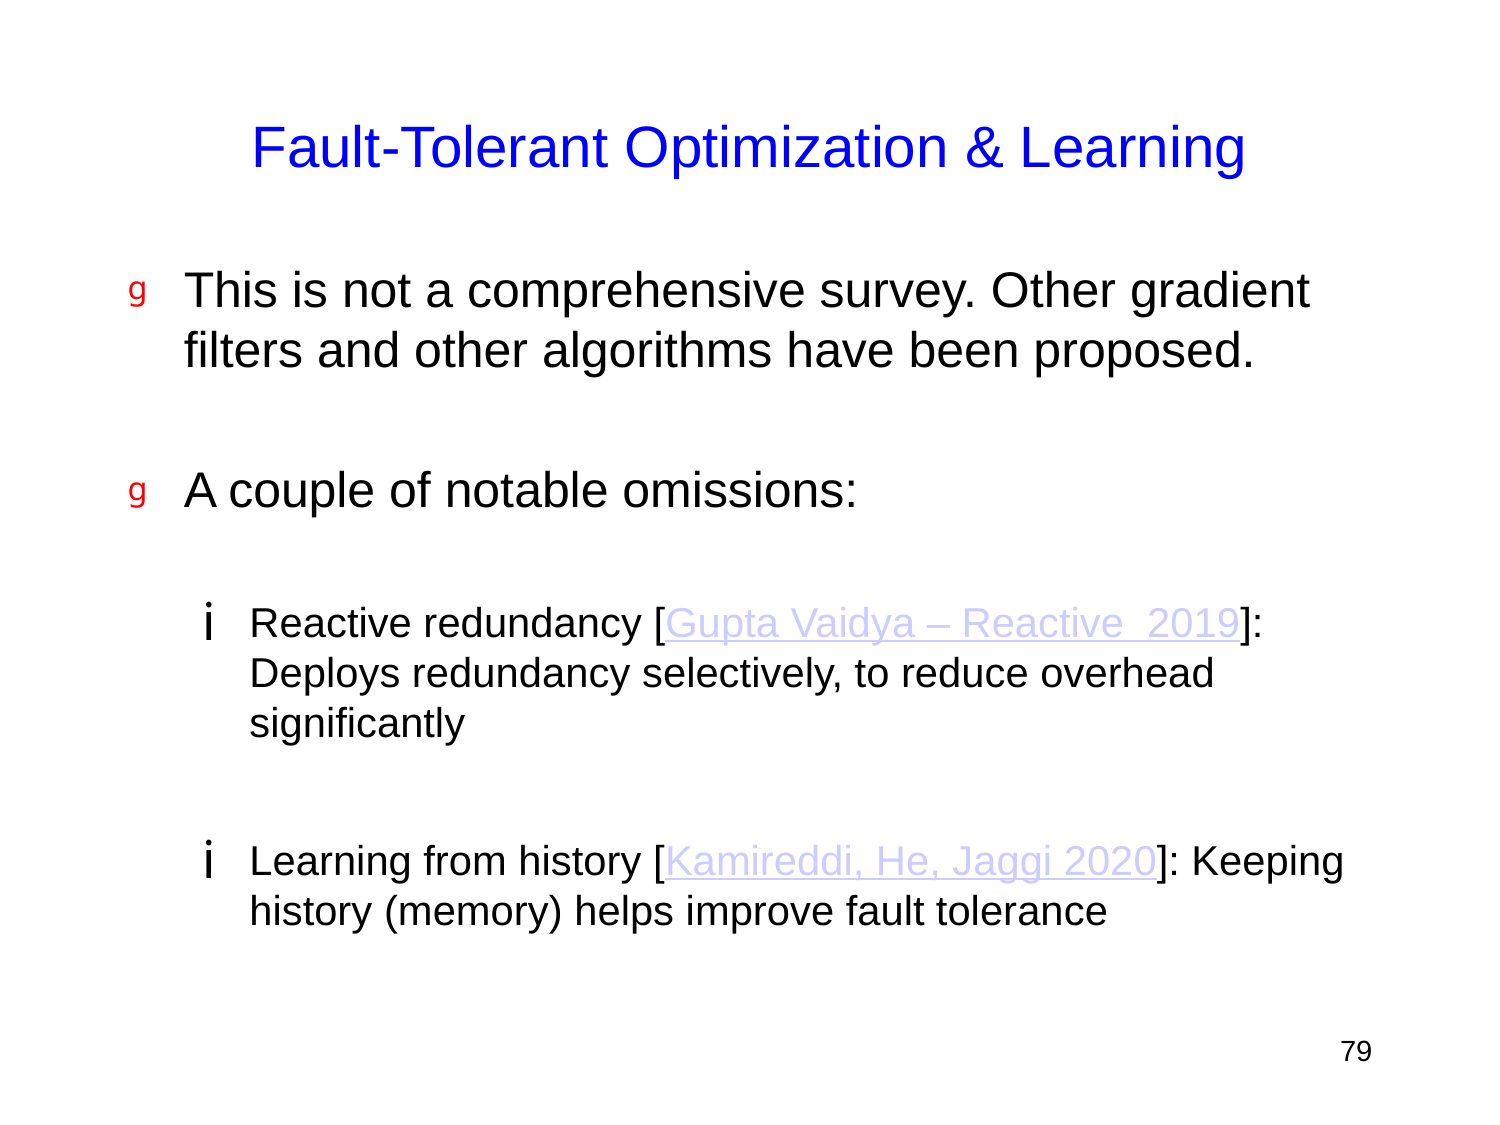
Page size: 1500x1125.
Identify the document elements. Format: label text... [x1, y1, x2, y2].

title Fault-Tolerant Optimization & Learning [112, 49, 1388, 238]
slide_number 79 [1074, 1024, 1388, 1101]
list This is not a comprehensive survey. Other gradient filters and other algorithms have been proposed. A couple of notable omissions: Reactive redundancy [Gupta Vaidya – Reactive 2019]: Deploys redundancy selectively, to reduce overhead significantly Learning from history [Kamireddi, He, Jaggi 2020]: Keeping history (memory) helps improve fault tolerance [112, 249, 1388, 1001]
